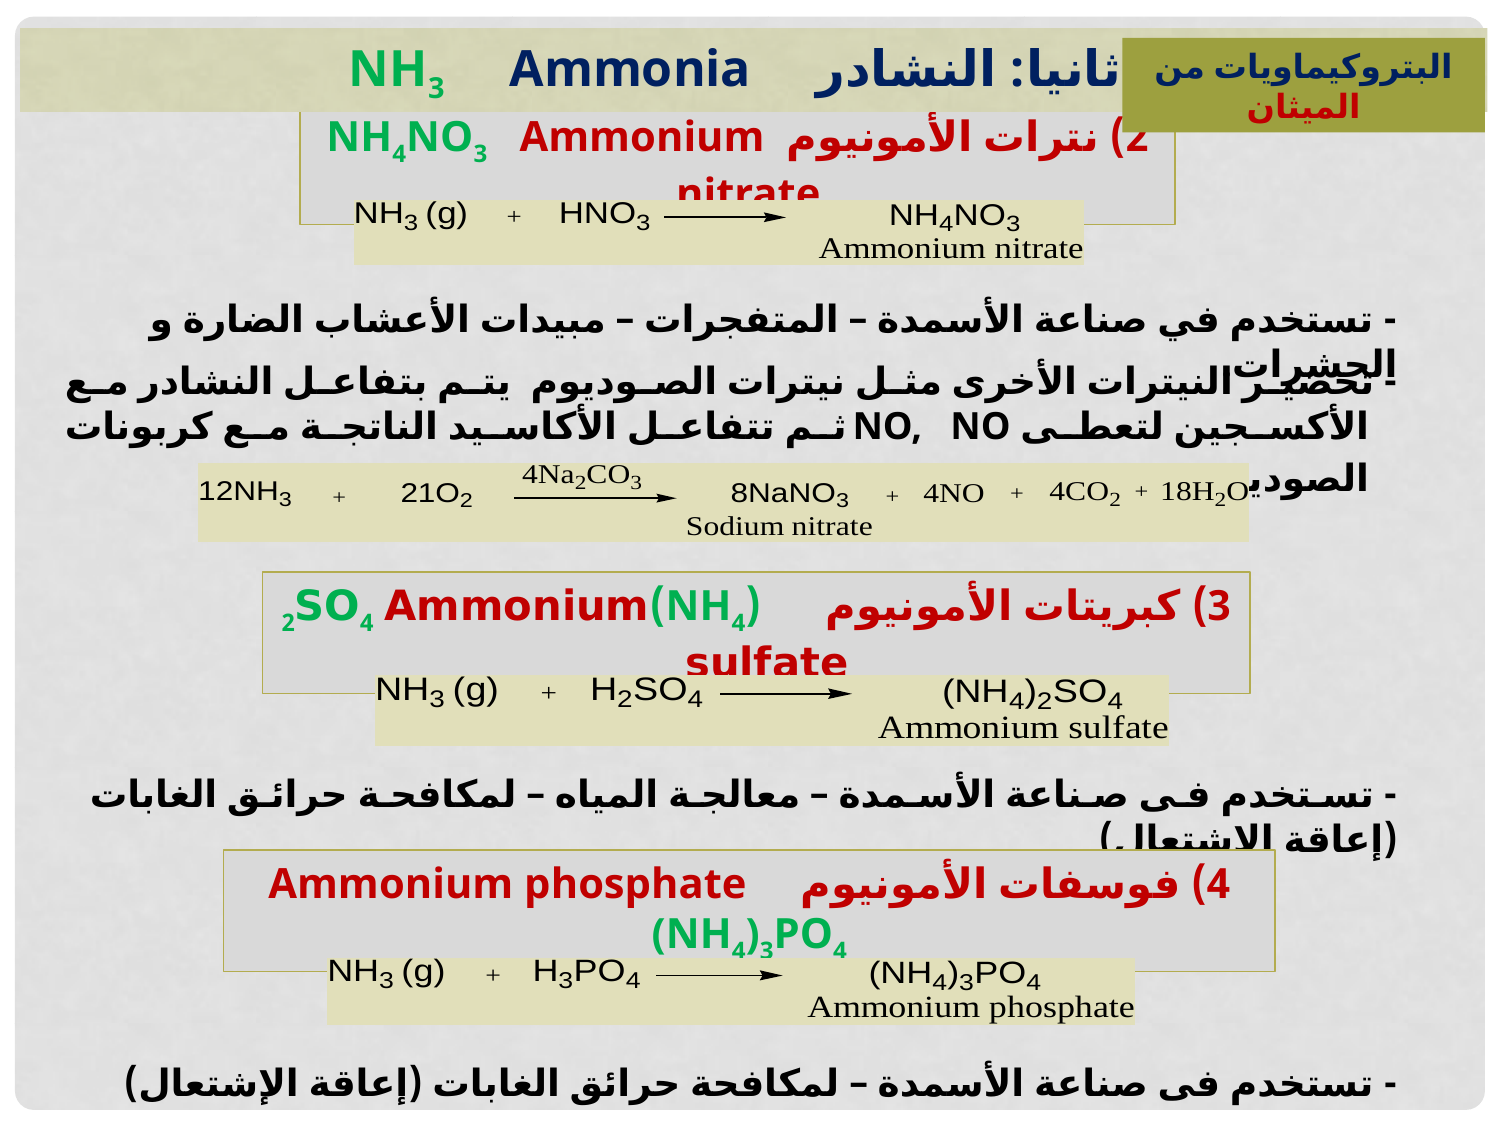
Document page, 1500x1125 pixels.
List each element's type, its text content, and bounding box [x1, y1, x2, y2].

text_box - تستخدم في صناعة الأسمدة – المتفجرات – مبيدات الأعشاب الضارة و الحشرات. [134, 287, 1413, 393]
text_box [353, 199, 1085, 266]
text_box 2) نترات الأمونيوم NH4NO3 Ammonium nitrate [299, 113, 1176, 225]
text_box 3) كبريتات الأمونيوم (NH4)2SO4 Ammonium sulfate [262, 571, 1251, 694]
text_box - تستخدم فى صناعة الأسمدة – معالجة المياه – لمكافحة حرائق الغابات (إعاقة الإشتعال) [74, 762, 1413, 868]
text_box - تستخدم فى صناعة الأسمدة – لمكافحة حرائق الغابات (إعاقة الإشتعال) [74, 1051, 1413, 1112]
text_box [327, 957, 1136, 1026]
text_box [197, 462, 1250, 543]
text_box البتروكيماويات من الميثان [1120, 36, 1487, 134]
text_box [374, 674, 1170, 746]
text_box - تحضير النيترات الأخرى مثل نيترات الصوديوم يتم بتفاعل النشادر مع الأكسجين لتعطى NO, NO ثم تتفاعل الأكاسيد الناتجة مع كربونات الصوديوم. [49, 349, 1413, 506]
text_box ثانيا: النشادر NH3 Ammonia [19, 28, 1488, 113]
text_box 4) فوسفات الأمونيوم Ammonium phosphate (NH4)3PO4 [223, 849, 1276, 972]
